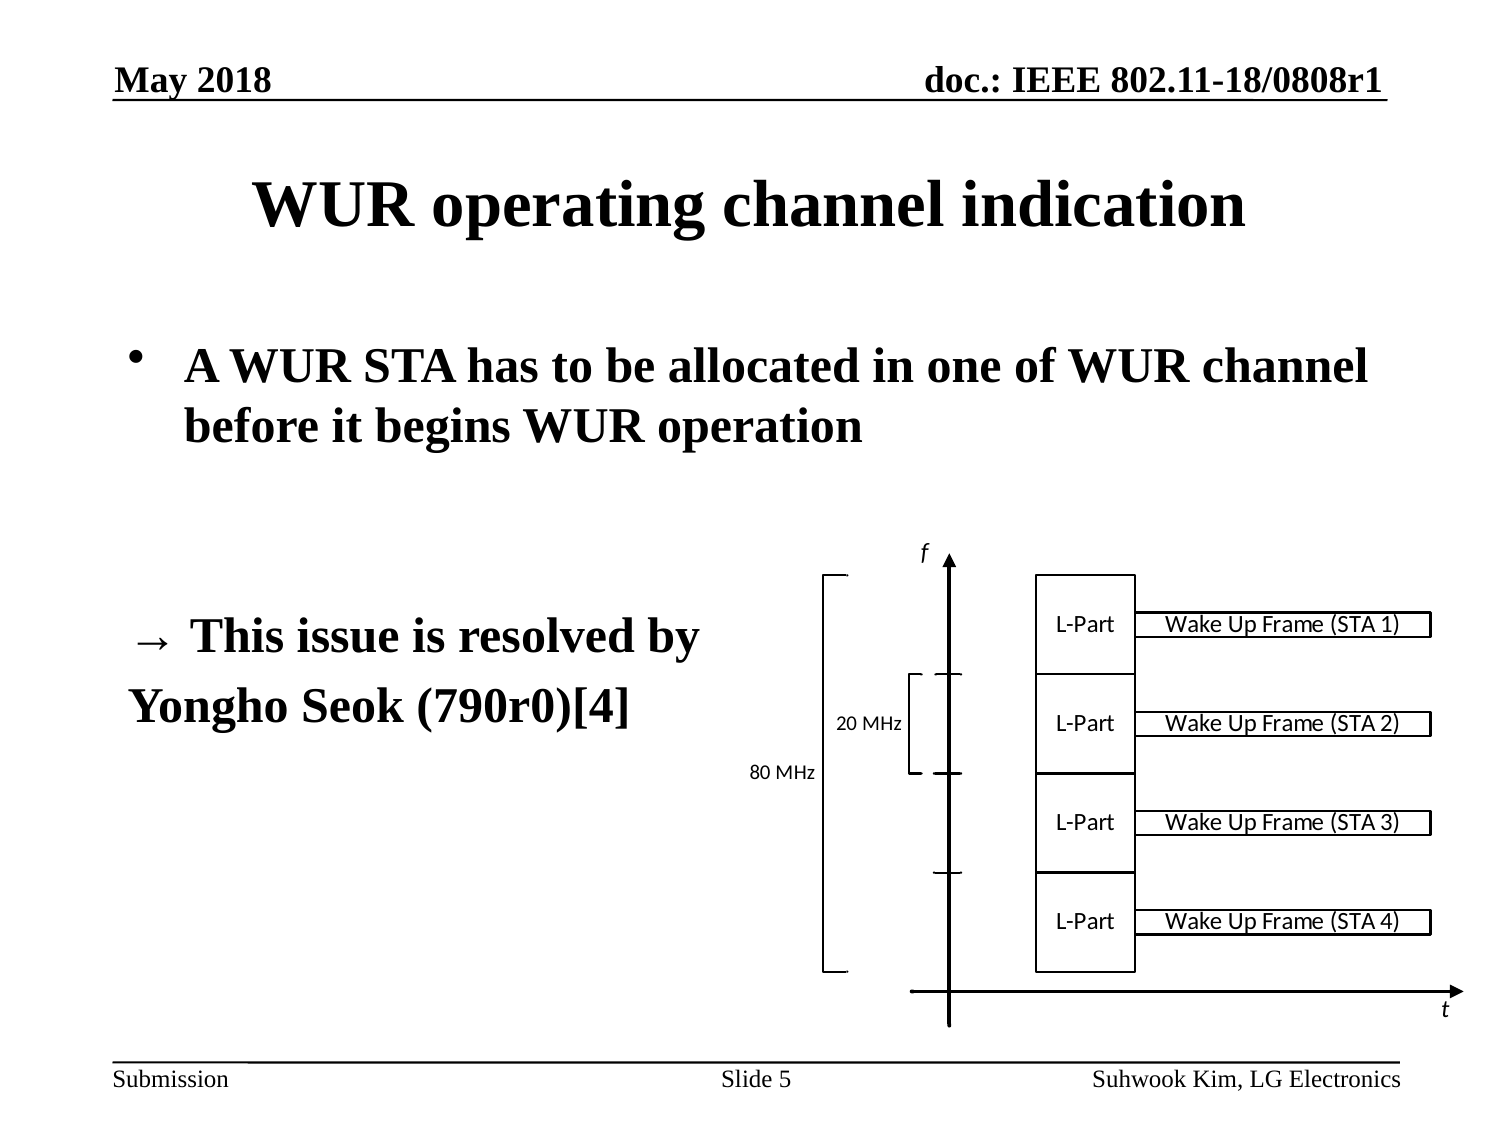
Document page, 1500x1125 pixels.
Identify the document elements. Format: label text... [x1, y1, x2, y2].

list A WUR STA has to be allocated in one of WUR channel before it begins WUR operation → This issue is resolved by Yongho Seok (790r0)[4] [112, 324, 1388, 1001]
footer Suhwook Kim, LG Electronics [1088, 1061, 1402, 1093]
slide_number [114, 54, 274, 101]
title WUR operating channel indication [112, 112, 1388, 288]
slide_number Slide 5 [712, 1061, 800, 1093]
picture [713, 529, 1464, 1036]
